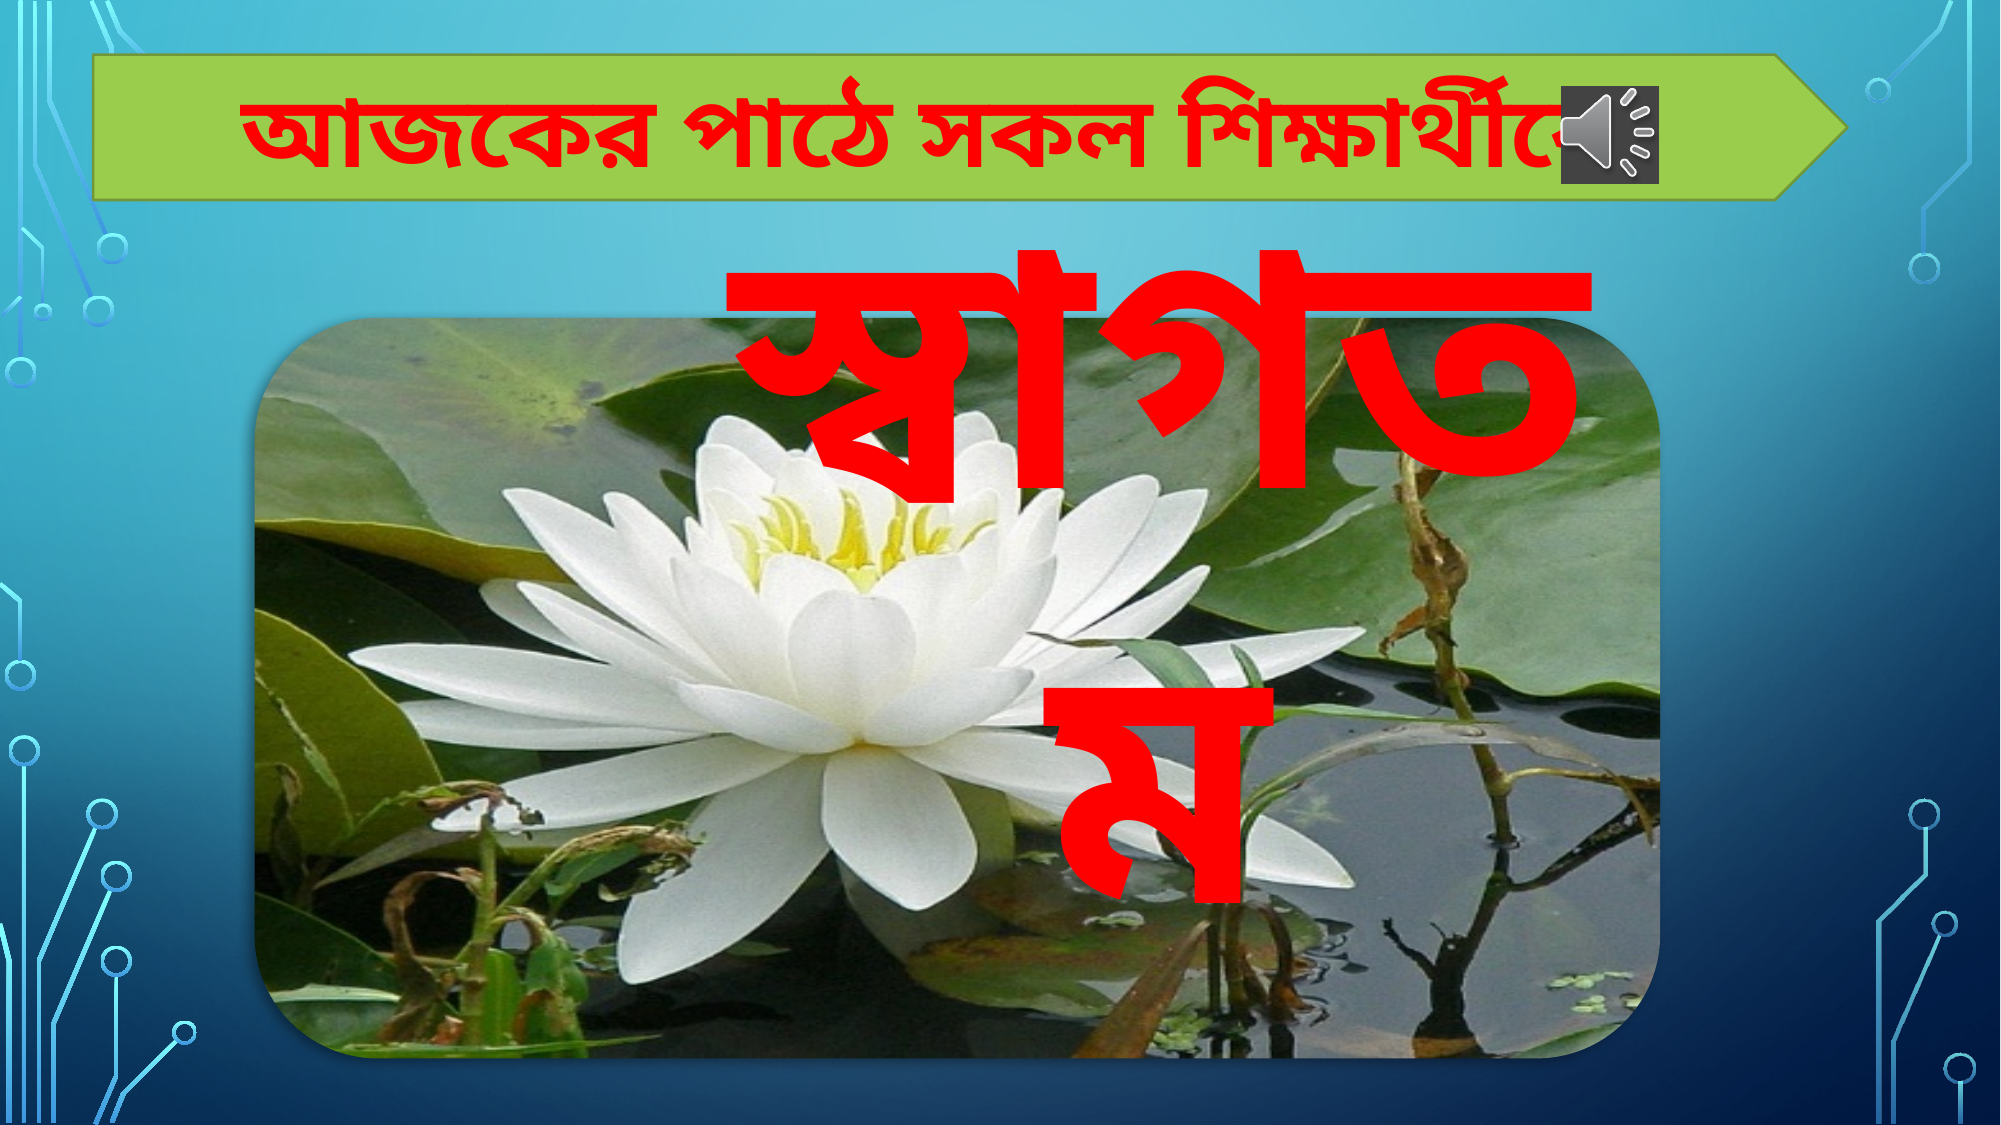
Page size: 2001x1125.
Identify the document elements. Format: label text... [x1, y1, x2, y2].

picture [254, 317, 1661, 1059]
picture [1559, 84, 1661, 186]
text_box স্বাগতম [631, 134, 1688, 980]
text_box আজকের পাঠে সকল শিক্ষার্থীকে [91, 53, 1849, 202]
